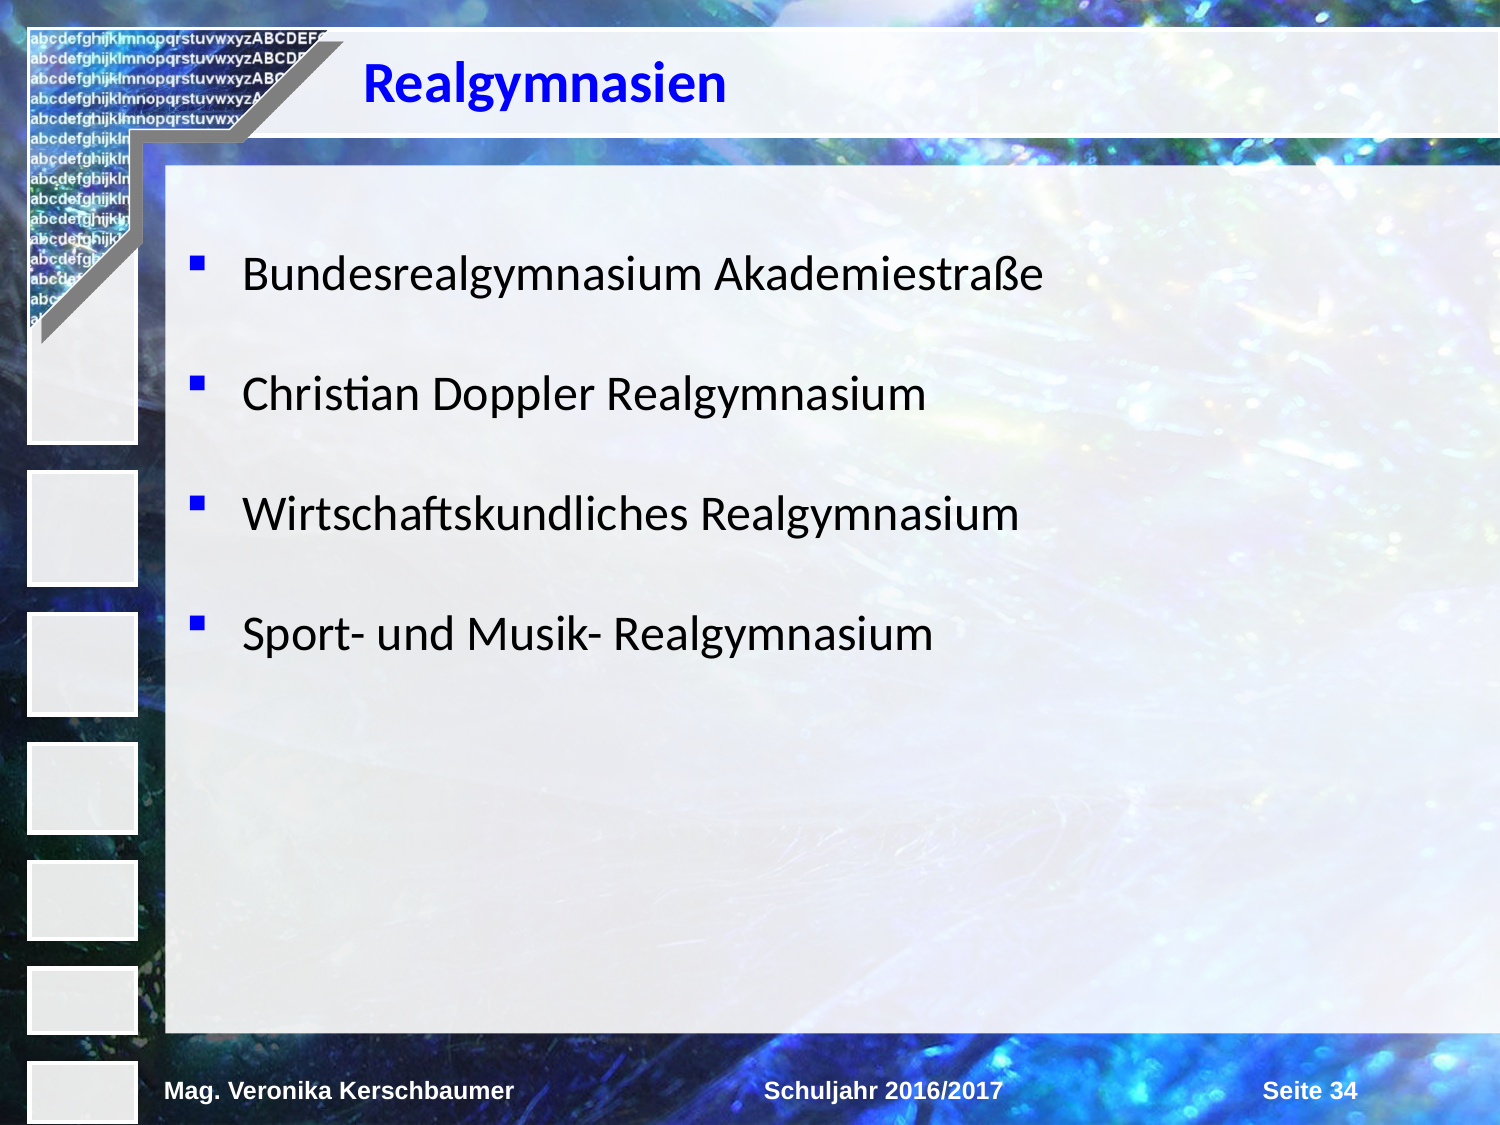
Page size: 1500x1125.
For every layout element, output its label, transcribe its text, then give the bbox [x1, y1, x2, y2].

picture [0, 0, 1500, 1125]
list Bundesrealgymnasium Akademiestraße Christian Doppler Realgymnasium Wirtschaftskundliches Realgymnasium Sport- und Musik- Realgymnasium [171, 172, 1500, 1032]
picture [31, 31, 325, 325]
text_box Realgymnasien [348, 30, 1500, 149]
